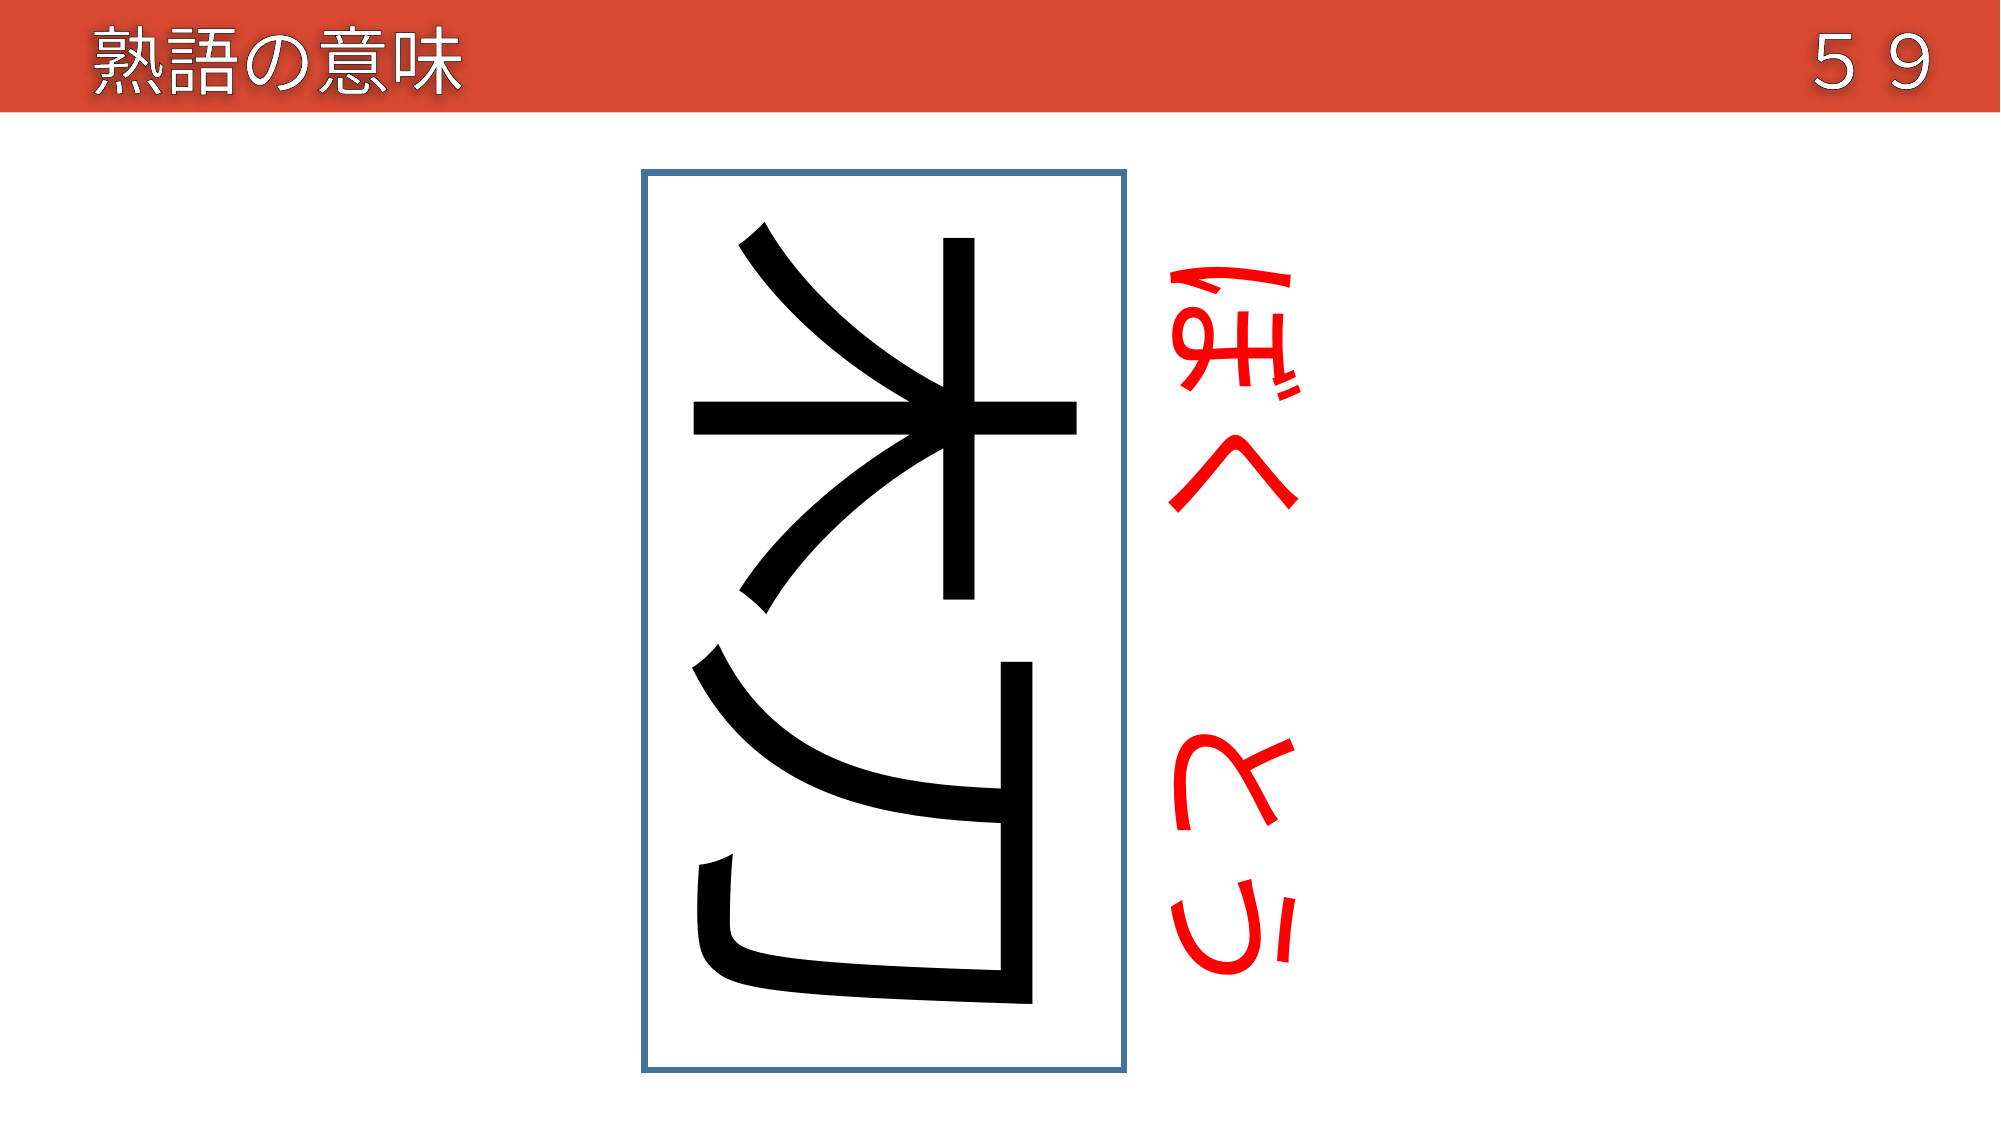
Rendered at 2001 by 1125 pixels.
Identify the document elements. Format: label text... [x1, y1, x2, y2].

text_box 木刀 [616, 195, 1152, 1125]
text_box ５９ [1782, 6, 1963, 112]
text_box 熟語の意味 [75, 6, 1201, 112]
text_box ぼく とう [1125, 239, 1337, 1012]
text_box [643, 172, 1125, 1071]
text_box [0, 0, 2000, 113]
